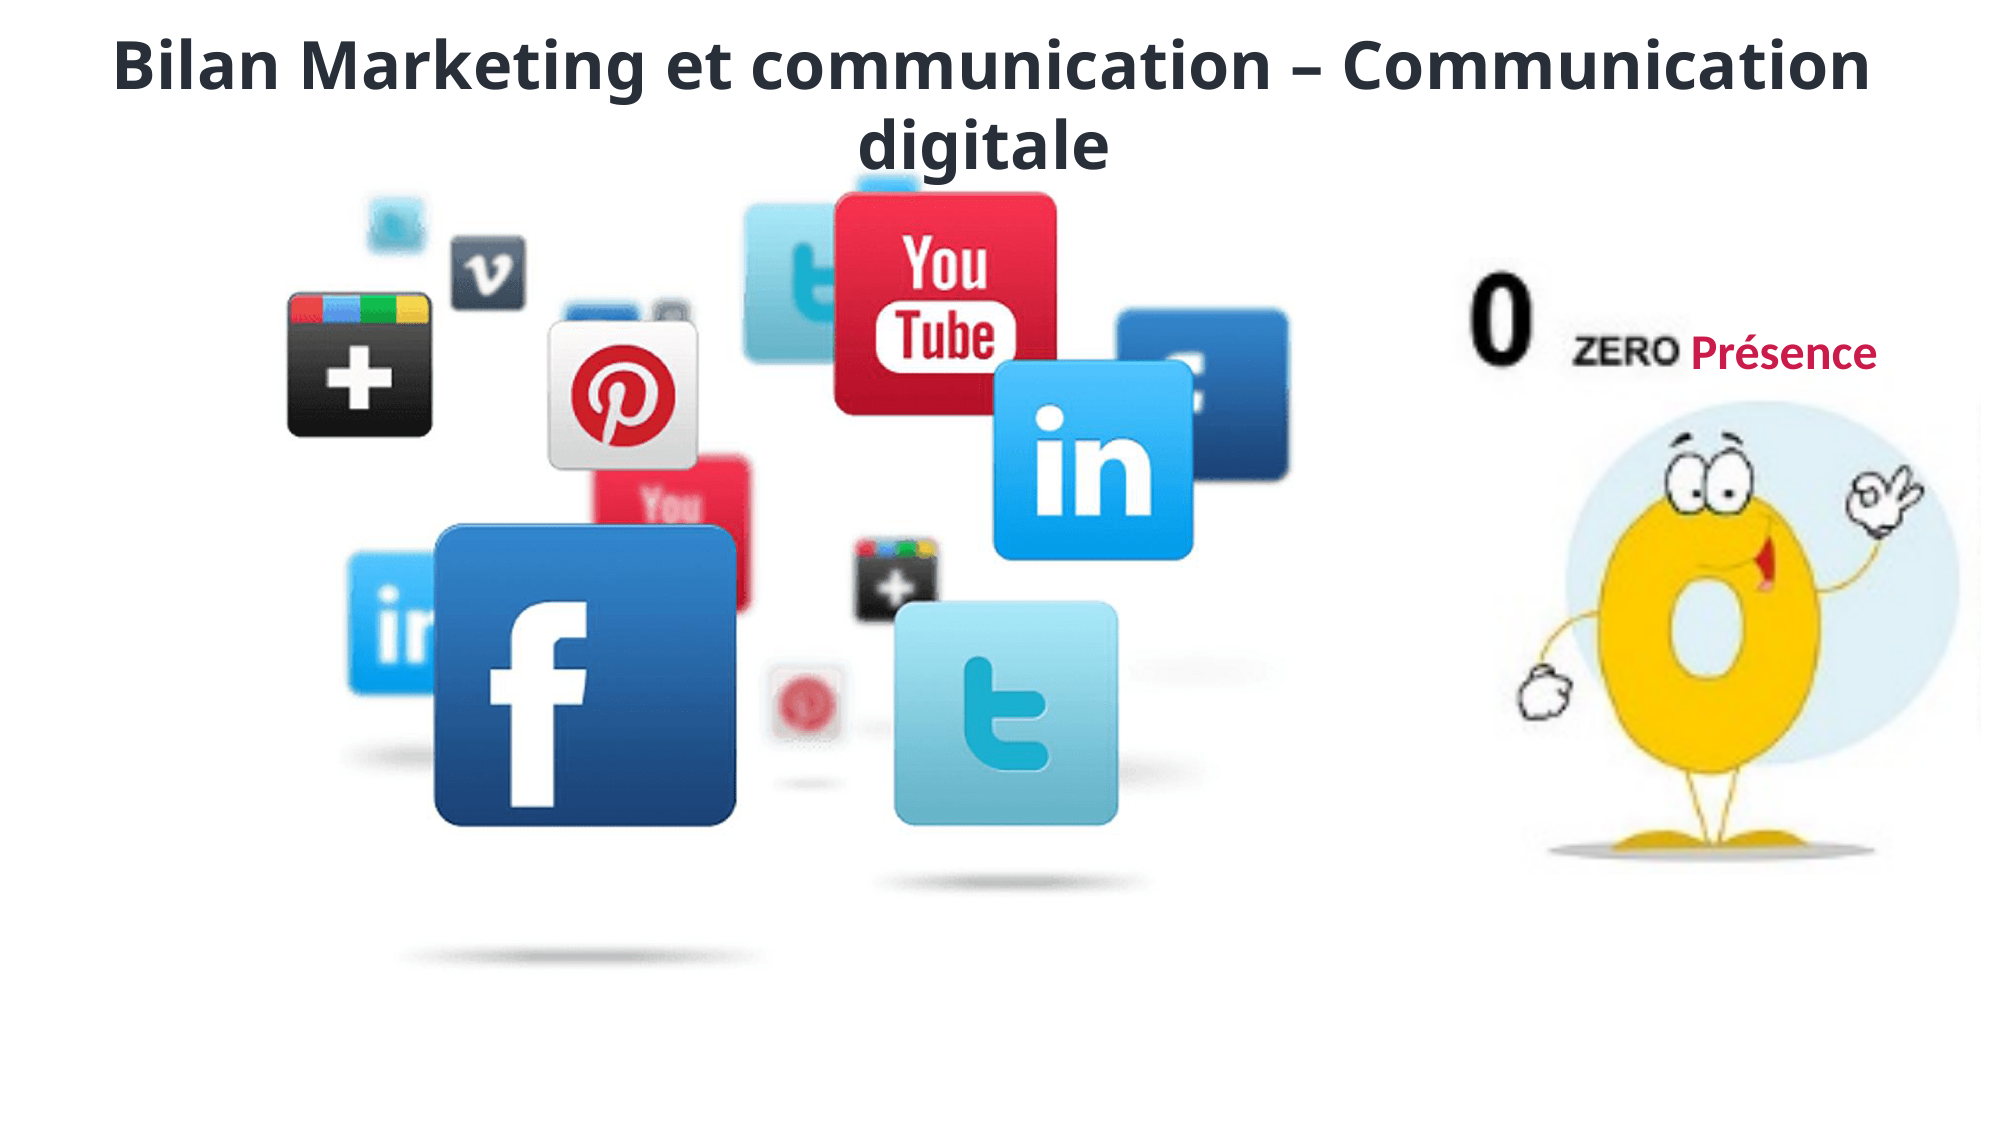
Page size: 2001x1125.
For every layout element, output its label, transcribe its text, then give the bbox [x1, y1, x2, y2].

picture [1439, 257, 1981, 875]
text_box Bilan Marketing et communication – Communication digitale [4, 15, 1981, 190]
picture [139, 135, 1393, 974]
